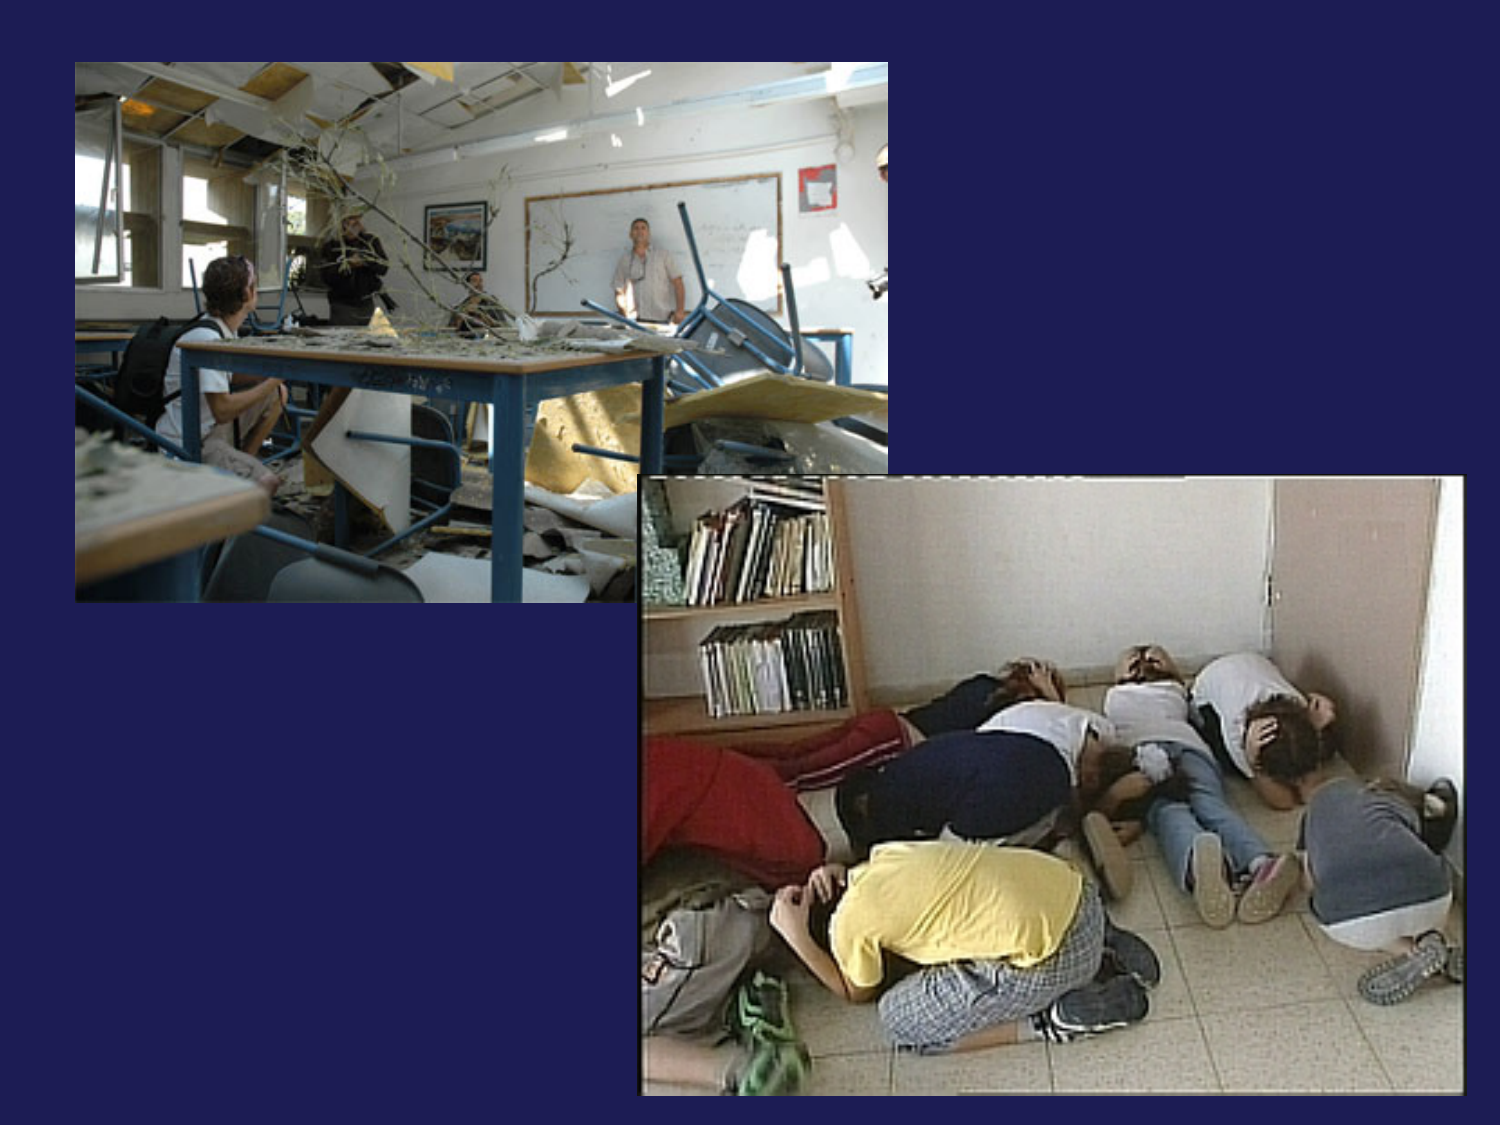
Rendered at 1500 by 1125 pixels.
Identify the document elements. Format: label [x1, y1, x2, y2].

picture [74, 62, 1467, 1096]
